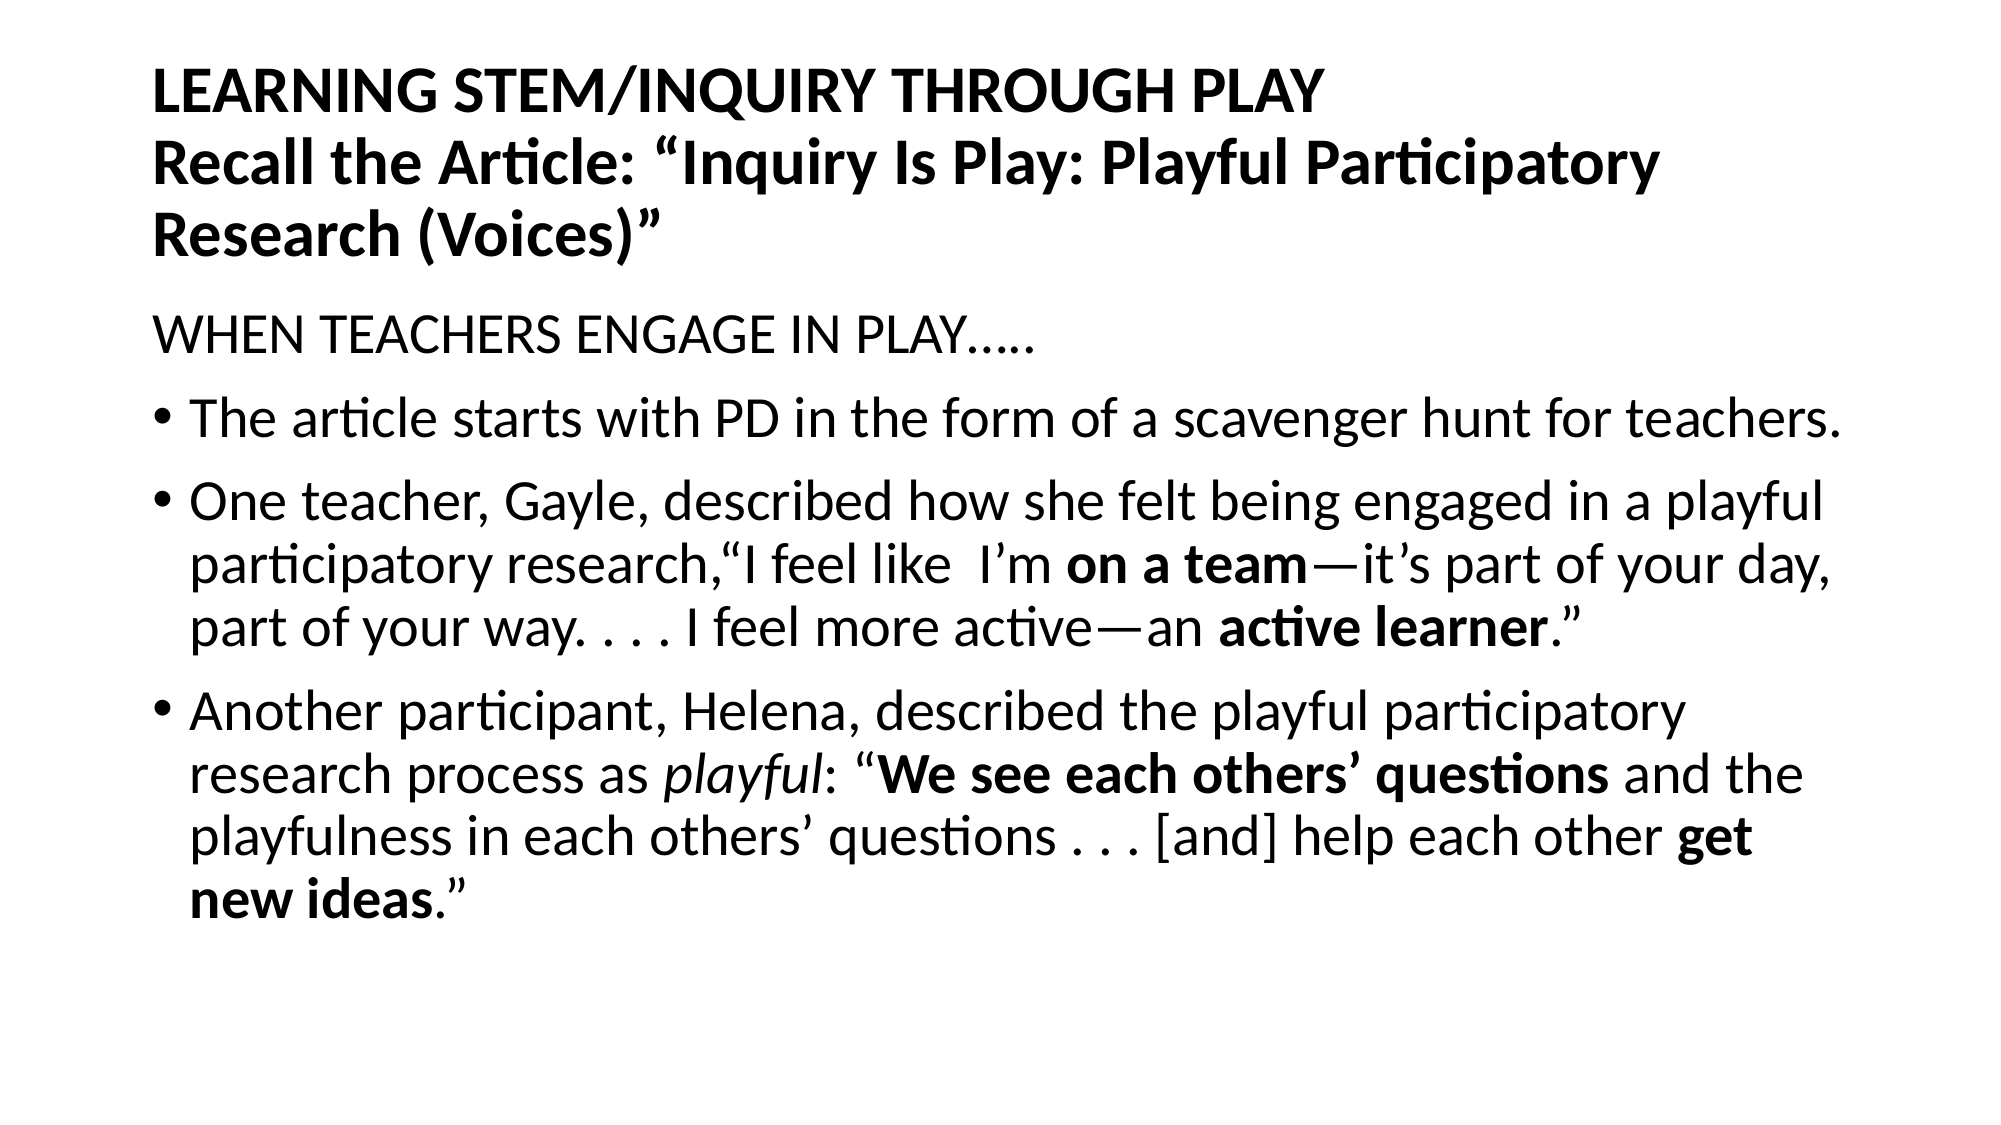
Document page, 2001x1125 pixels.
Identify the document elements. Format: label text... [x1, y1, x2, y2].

title LEARNING STEM/INQUIRY THROUGH PLAY Recall the Article: “Inquiry Is Play: Playful Participatory Research (Voices)” [137, 84, 1863, 295]
list WHEN TEACHERS ENGAGE IN PLAY….. The article starts with PD in the form of a scavenger hunt for teachers. One teacher, Gayle, described how she felt being engaged in a playful participatory research,“I feel like I’m on a team—it’s part of your day, part of your way. . . . I feel more active—an active learner.” Another participant, Helena, described the playful participatory research process as playful: “We see each others’ questions and the playfulness in each others’ questions . . . [and] help each other get new ideas.” [137, 295, 1863, 1010]
